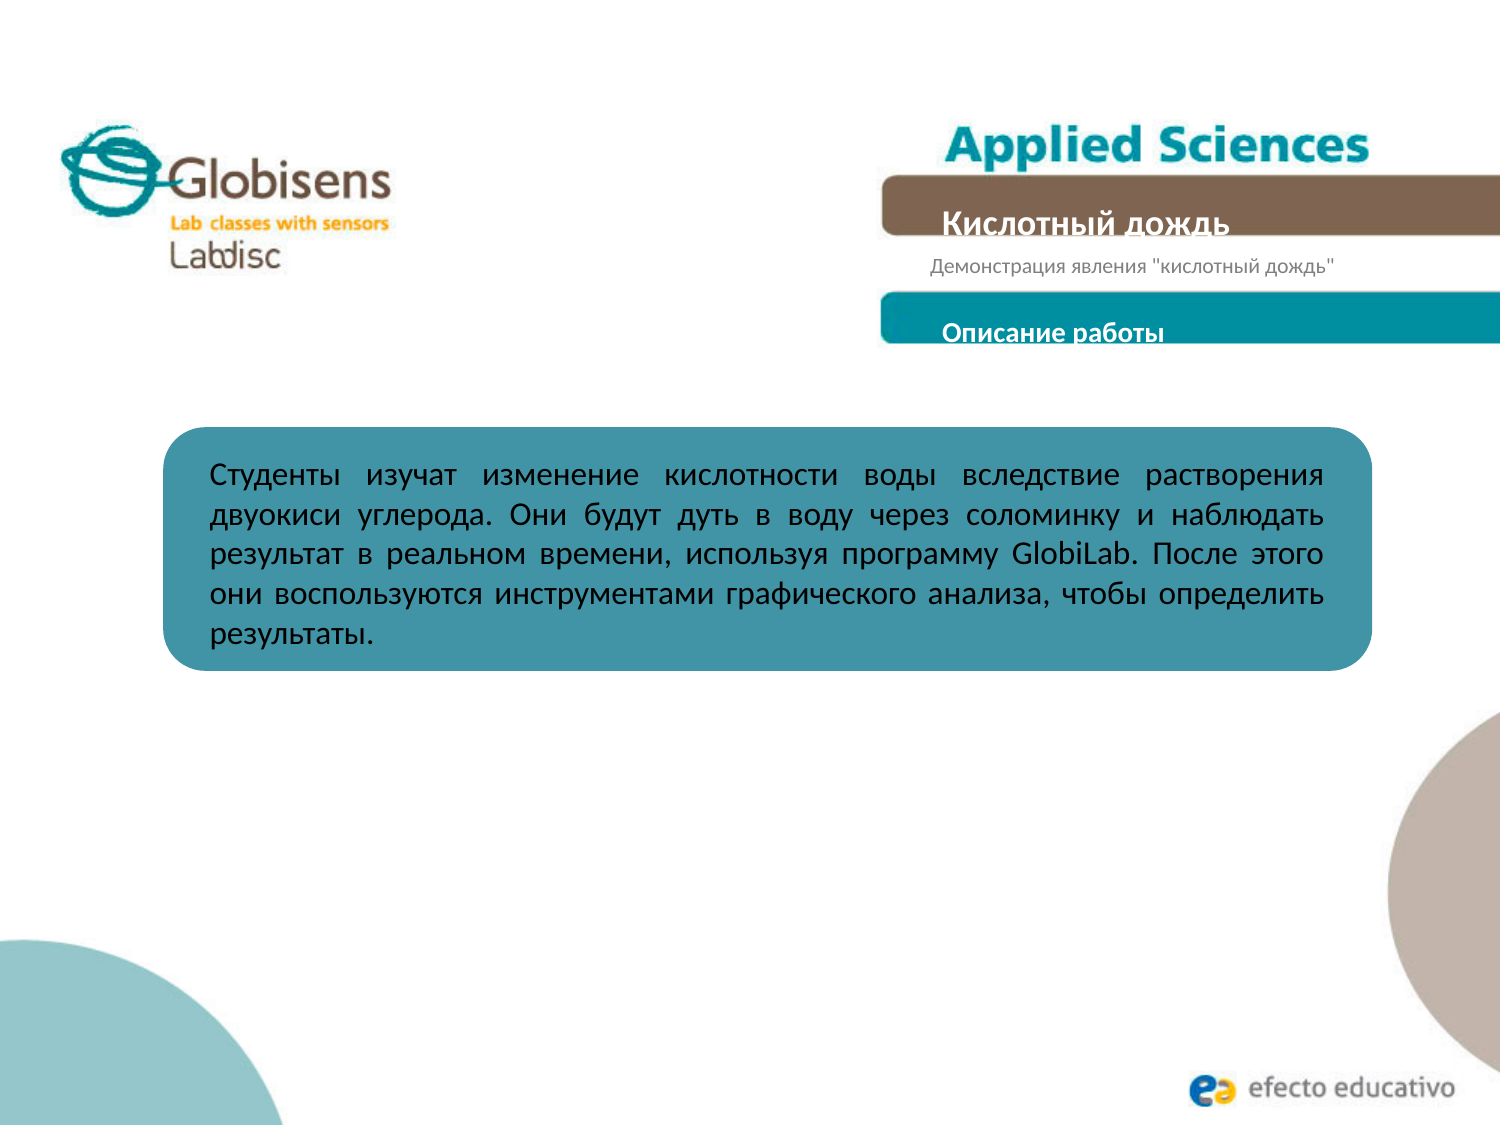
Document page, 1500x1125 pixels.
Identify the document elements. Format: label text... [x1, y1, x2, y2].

text_box [163, 427, 1373, 671]
text_box Демонстрация явления "кислотный дождь" [915, 244, 1463, 286]
text_box Студенты изучат изменение кислотности воды вследствие растворения двуокиси углерода. Они будут дуть в воду через соломинку и наблюдать результат в реальном времени, используя программу GlobiLab. После этого они воспользуются инструментами графического анализа, чтобы определить результаты. [194, 444, 1341, 659]
picture [0, 0, 1500, 1125]
text_box Описание работы [927, 305, 1500, 374]
text_box Кислотный дождь [927, 184, 1500, 253]
